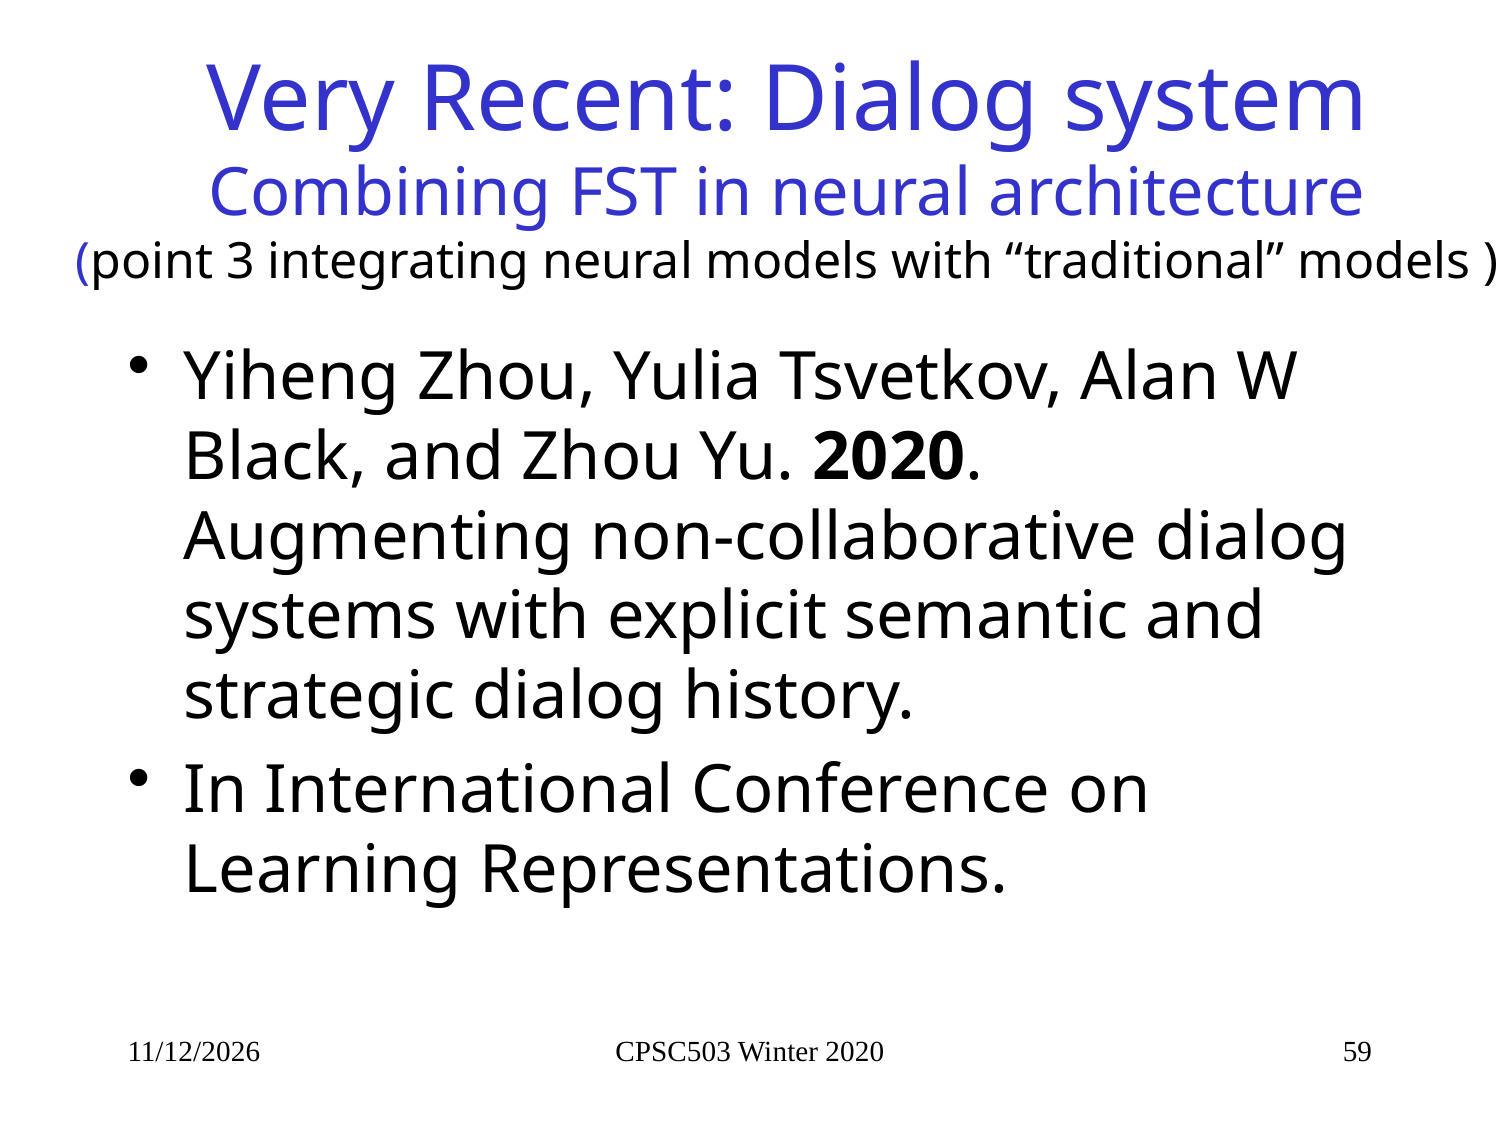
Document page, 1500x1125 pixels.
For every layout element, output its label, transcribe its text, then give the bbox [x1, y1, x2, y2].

title Very Recent: Dialog system Combining FST in neural architecture (point 3 integrating neural models with “traditional” models ) [37, 99, 1500, 288]
footer CPSC503 Winter 2020 [512, 1024, 988, 1101]
list Yiheng Zhou, Yulia Tsvetkov, Alan W Black, and Zhou Yu. 2020. Augmenting non-collaborative dialog systems with explicit semantic and strategic dialog history. In International Conference on Learning Representations. [112, 324, 1388, 1001]
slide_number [112, 1024, 426, 1101]
slide_number 59 [1074, 1024, 1388, 1101]
